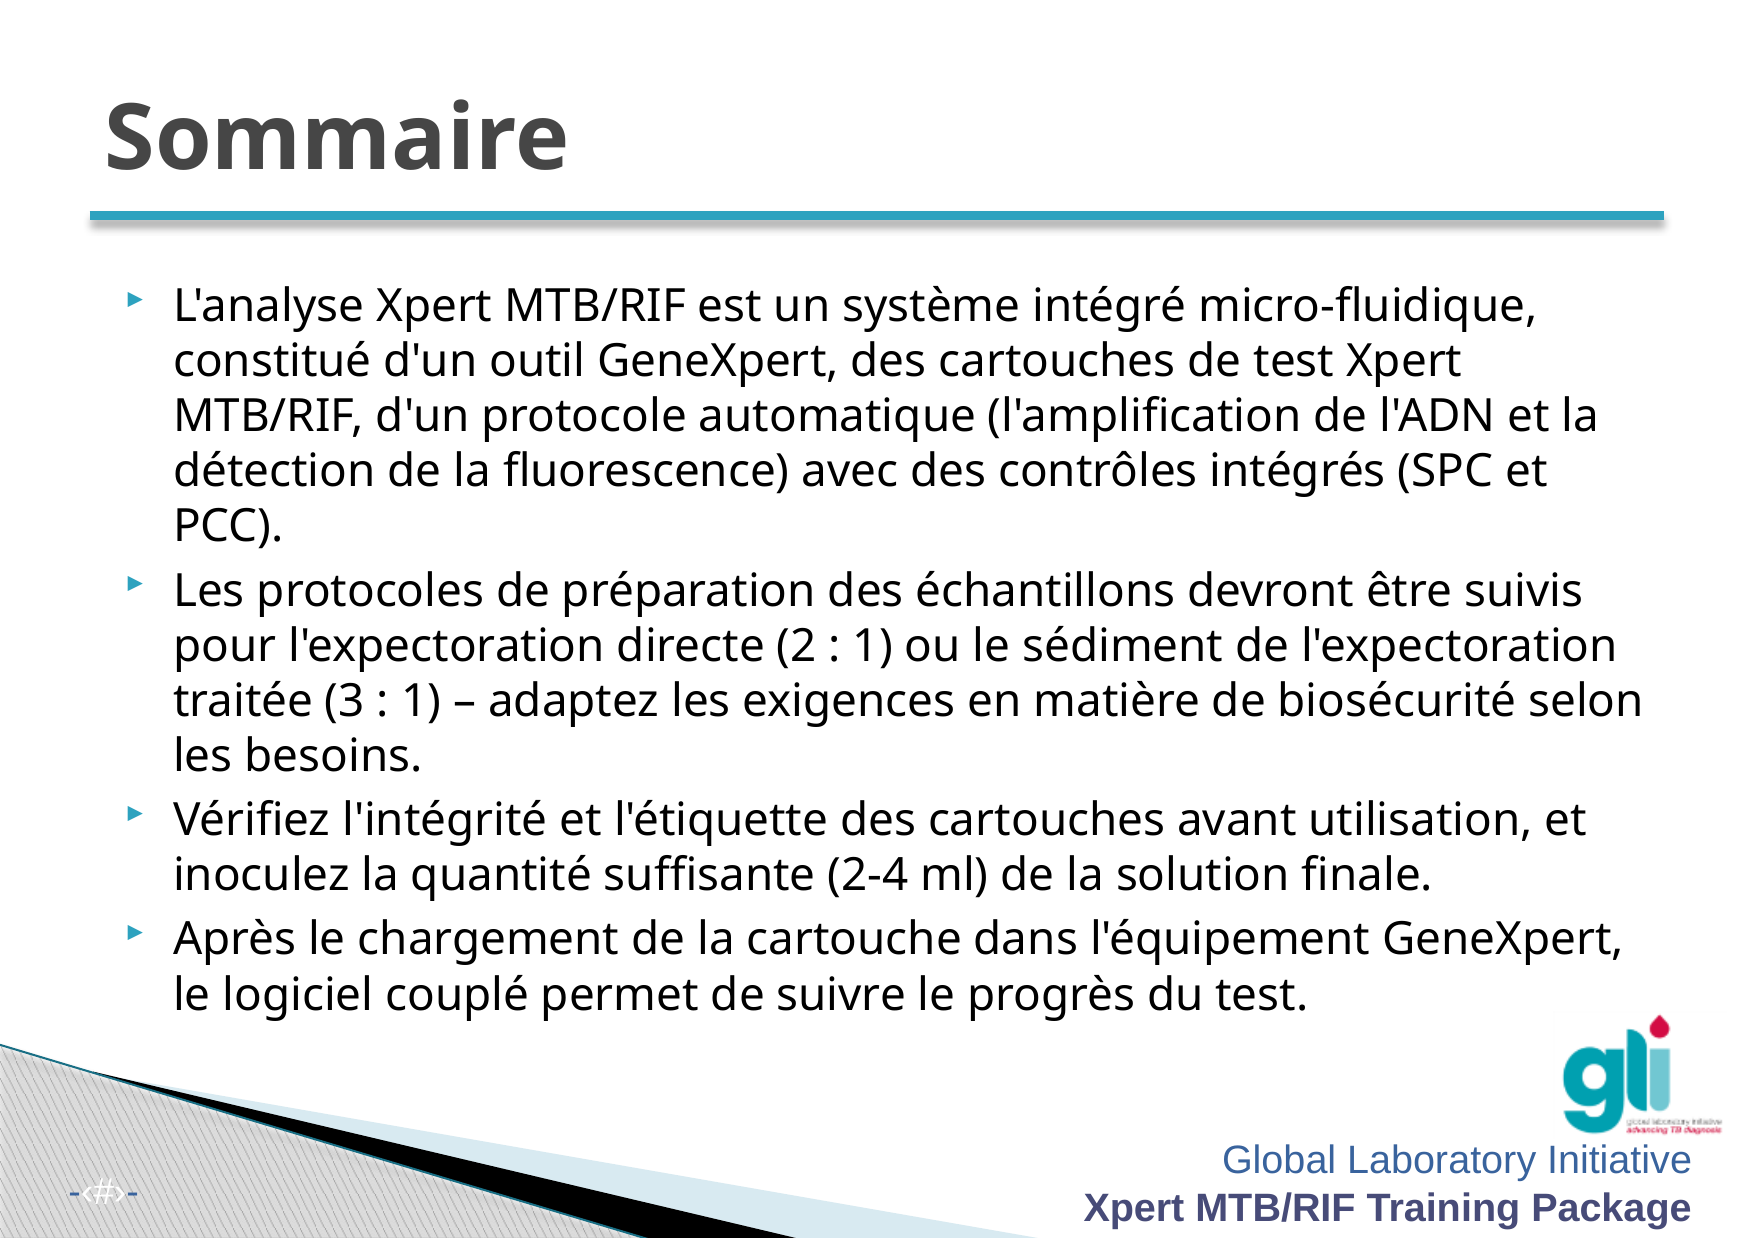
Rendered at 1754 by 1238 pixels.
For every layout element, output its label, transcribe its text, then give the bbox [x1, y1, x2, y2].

picture [1553, 1011, 1727, 1139]
title Sommaire [87, 49, 1666, 216]
list L'analyse Xpert MTB/RIF est un système intégré micro-fluidique, constitué d'un outil GeneXpert, des cartouches de test Xpert MTB/RIF, d'un protocole automatique (l'amplification de l'ADN et la détection de la fluorescence) avec des contrôles intégrés (SPC et PCC). Les protocoles de préparation des échantillons devront être suivis pour l'expectoration directe (2 : 1) ou le sédiment de l'expectoration traitée (3 : 1) – adaptez les exigences en matière de biosécurité selon les besoins. Vérifiez l'intégrité et l'étiquette des cartouches avant utilisation, et inoculez la quantité suffisante (2-4 ml) de la solution finale. Après le chargement de la cartouche dans l'équipement GeneXpert, le logiciel couplé permet de suivre le progrès du test. [87, 267, 1666, 996]
